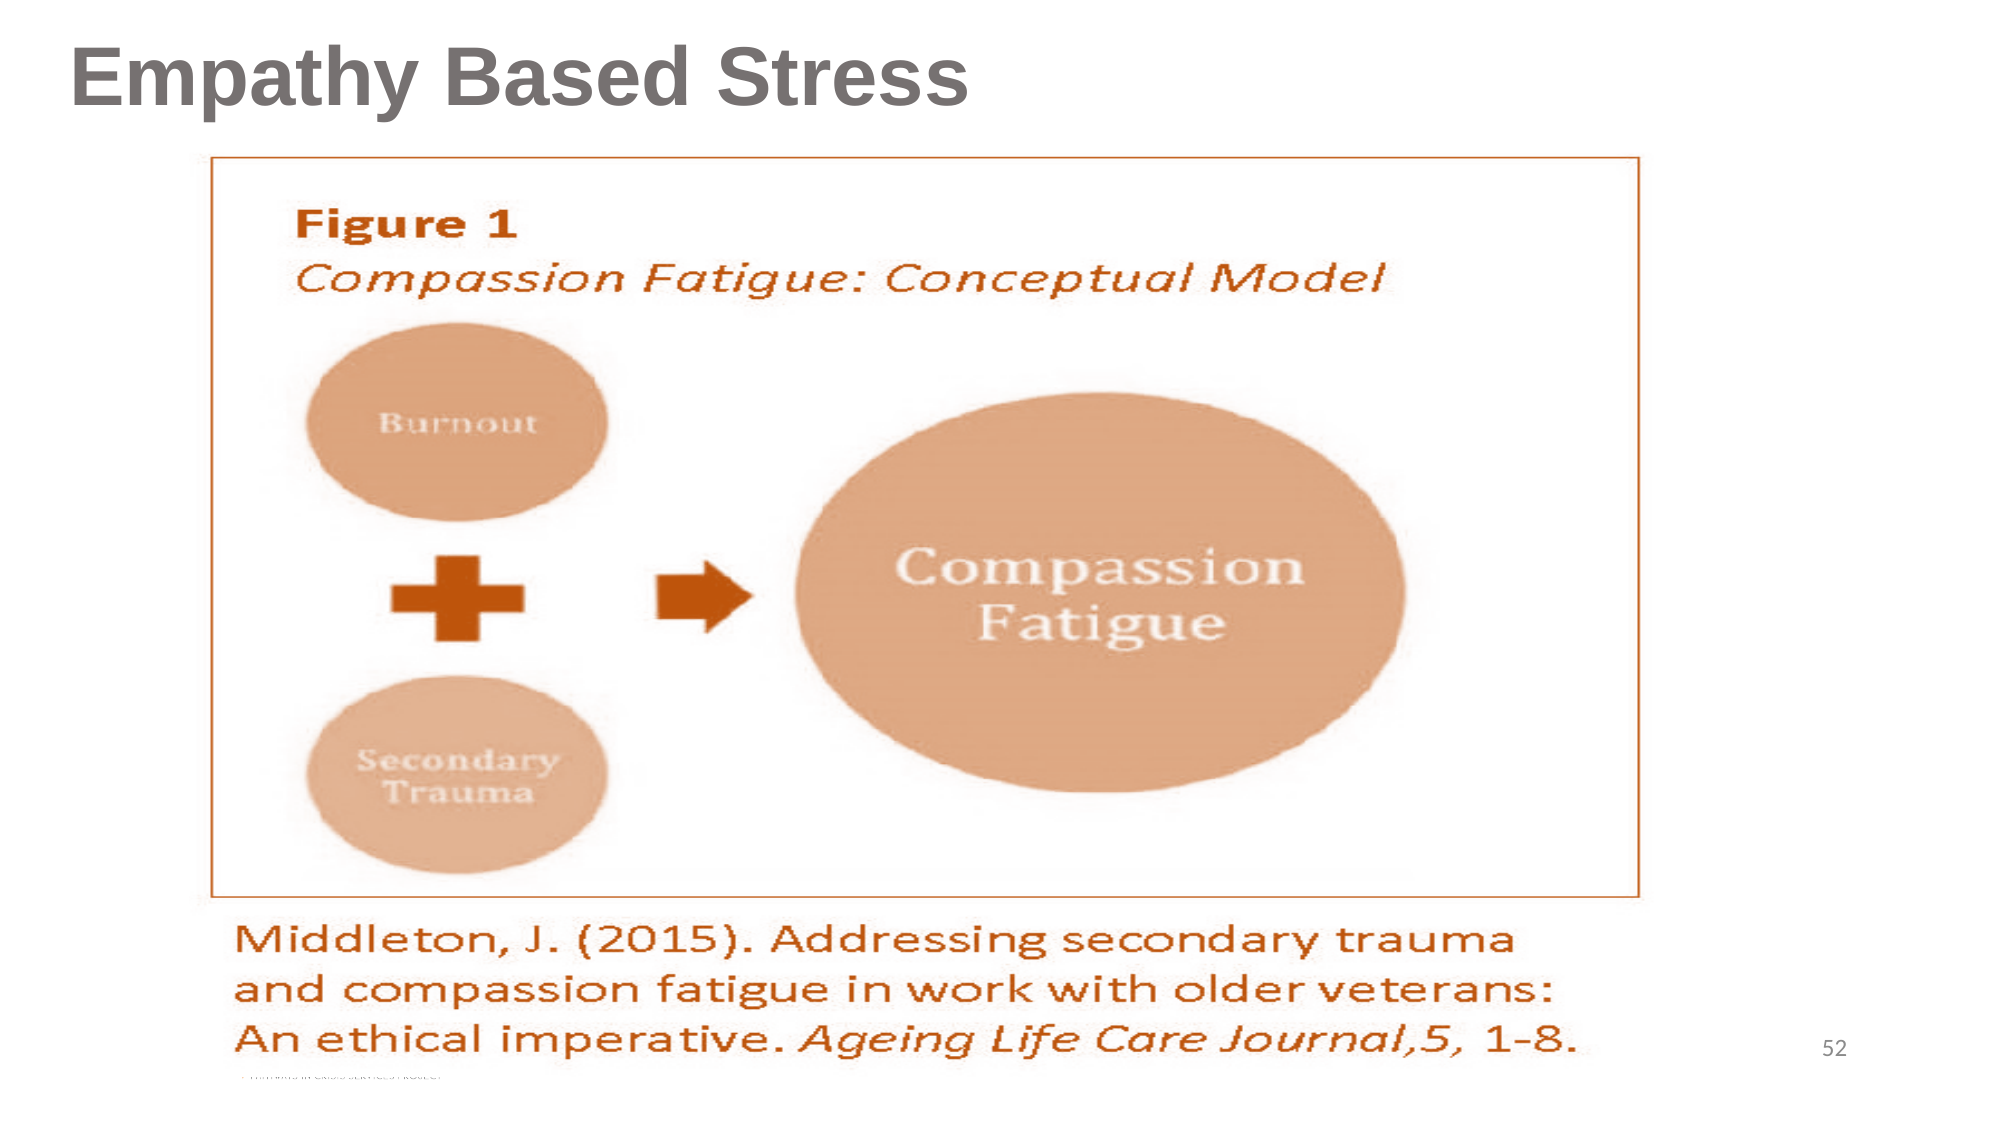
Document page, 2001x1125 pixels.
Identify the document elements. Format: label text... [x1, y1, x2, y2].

picture [184, 141, 1665, 1125]
title Empathy Based Stress [54, 20, 1710, 137]
slide_number 52 [1665, 1016, 1863, 1077]
